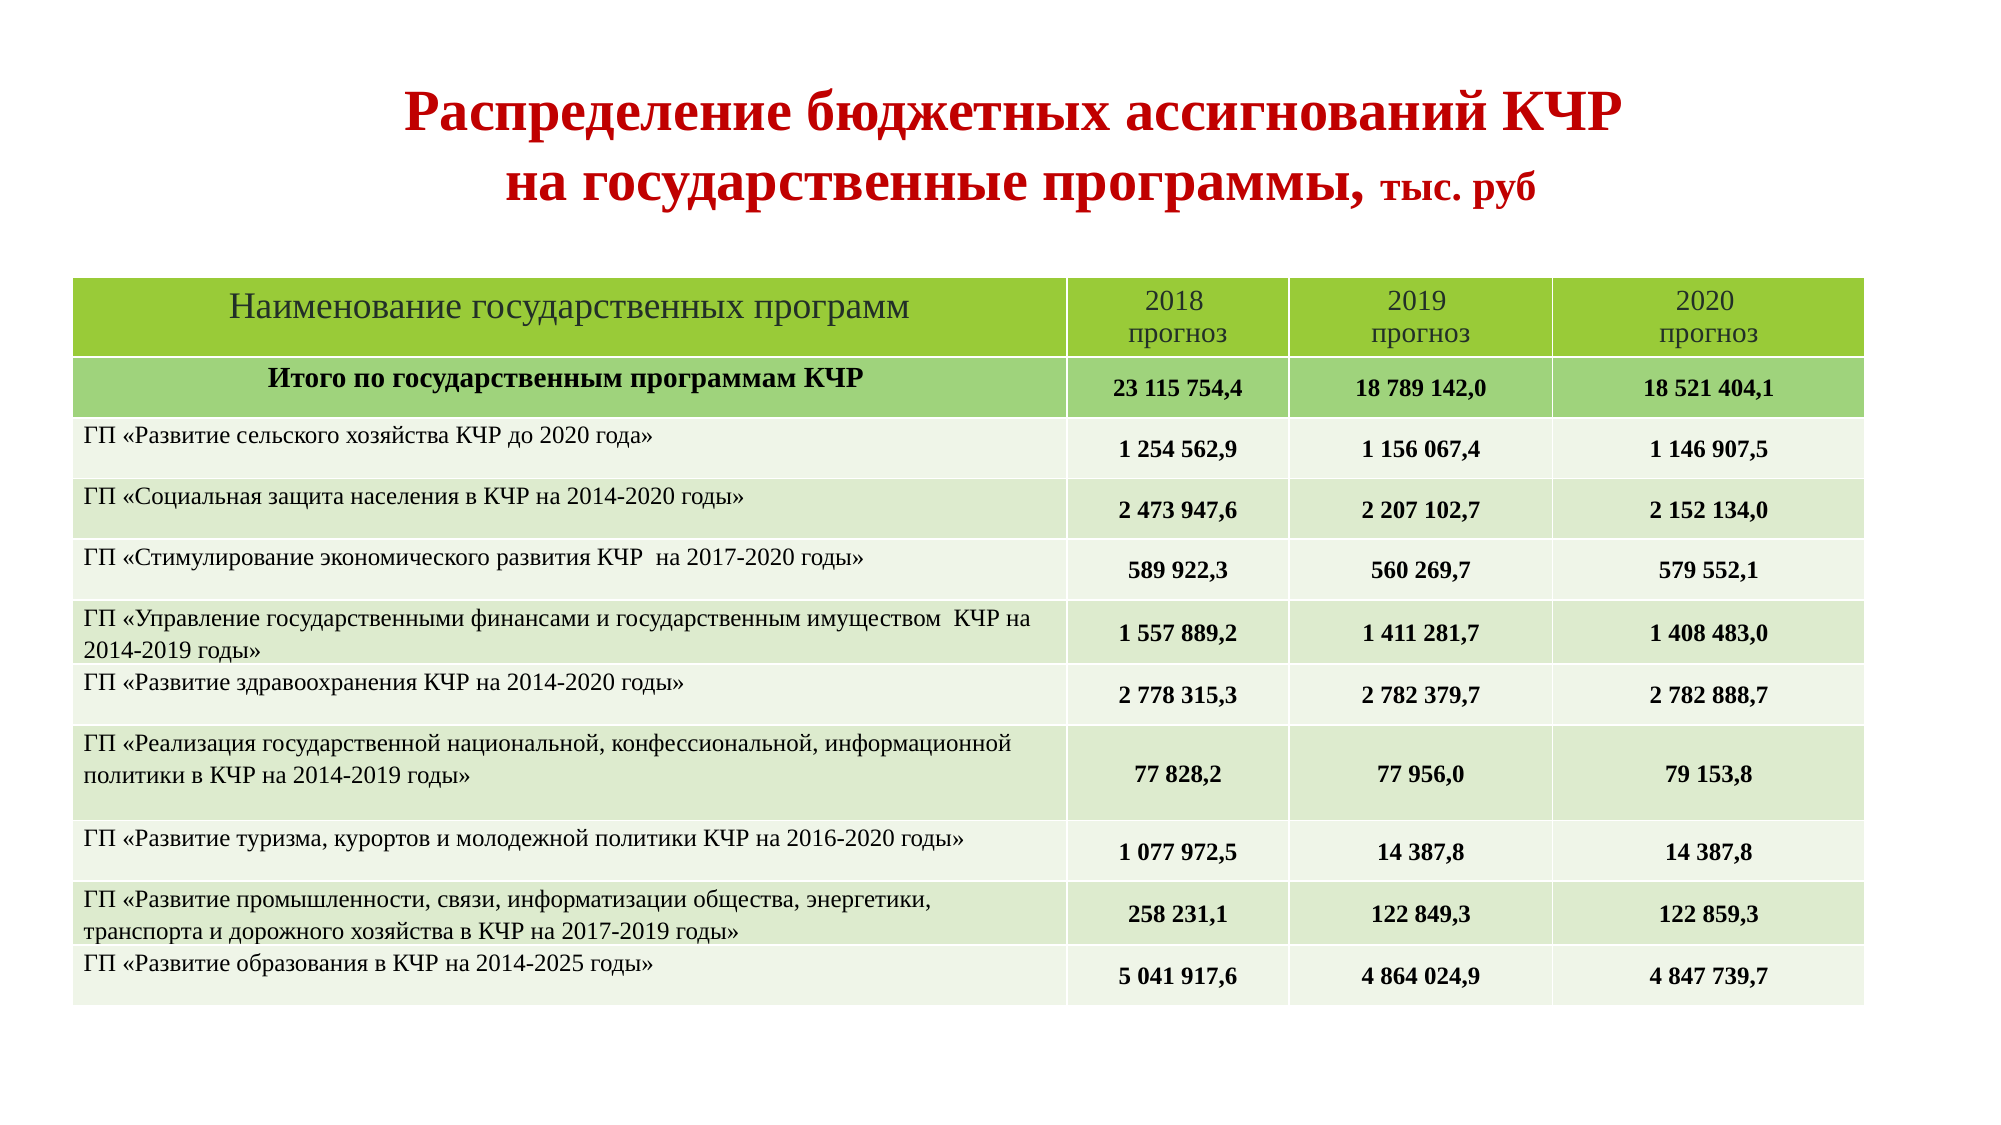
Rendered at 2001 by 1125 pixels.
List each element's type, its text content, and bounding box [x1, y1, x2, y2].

table_header 2019 прогноз [1290, 278, 1552, 356]
table_cell 2 207 102,7 [1290, 479, 1552, 538]
table_cell 1 557 889,2 [1068, 601, 1288, 663]
table_cell 579 552,1 [1553, 540, 1864, 599]
table_cell ГП «Стимулирование экономического развития КЧР на 2017-2020 годы» [73, 540, 1066, 599]
table_cell ГП «Развитие туризма, курортов и молодежной политики КЧР на 2016-2020 годы» [73, 821, 1066, 880]
table_cell 122 849,3 [1290, 882, 1552, 944]
table_cell ГП «Социальная защита населения в КЧР на 2014-2020 годы» [73, 479, 1066, 538]
table_cell 1 408 483,0 [1553, 601, 1864, 663]
table_cell 1 411 281,7 [1290, 601, 1552, 663]
table_cell 14 387,8 [1553, 821, 1864, 880]
table_cell 2 473 947,6 [1068, 479, 1288, 538]
table_cell Итого по государственным программам КЧР [73, 358, 1066, 417]
table_header 2020 прогноз [1553, 278, 1864, 356]
table_cell 14 387,8 [1290, 821, 1552, 880]
table_cell ГП «Реализация государственной национальной, конфессиональной, информационной политики в КЧР на 2014-2019 годы» [73, 726, 1066, 820]
table_cell 2 782 379,7 [1290, 665, 1552, 724]
table_cell 77 828,2 [1068, 726, 1288, 820]
table_cell 2 152 134,0 [1553, 479, 1864, 538]
table_cell ГП «Развитие сельского хозяйства КЧР до 2020 года» [73, 419, 1066, 478]
table_cell ГП «Развитие промышленности, связи, информатизации общества, энергетики, транспорта и дорожного хозяйства в КЧР на 2017-2019 годы» [73, 882, 1066, 944]
table_cell 5 041 917,6 [1068, 946, 1288, 1005]
table_cell 18 789 142,0 [1290, 358, 1552, 417]
table_header Наименование государственных программ [73, 278, 1066, 356]
table_cell 2 782 888,7 [1553, 665, 1864, 724]
table_cell 1 077 972,5 [1068, 821, 1288, 880]
table_cell 18 521 404,1 [1553, 358, 1864, 417]
table_cell 1 146 907,5 [1553, 419, 1864, 478]
table_header 2018 прогноз [1068, 278, 1288, 356]
table_cell 2 778 315,3 [1068, 665, 1288, 724]
table_cell 4 847 739,7 [1553, 946, 1864, 1005]
table_cell 4 864 024,9 [1290, 946, 1552, 1005]
table_cell 23 115 754,4 [1068, 358, 1288, 417]
table_cell 560 269,7 [1290, 540, 1552, 599]
table_cell 589 922,3 [1068, 540, 1288, 599]
table_cell 258 231,1 [1068, 882, 1288, 944]
table_cell 77 956,0 [1290, 726, 1552, 820]
table_cell ГП «Развитие образования в КЧР на 2014-2025 годы» [73, 946, 1066, 1005]
table_cell ГП «Развитие здравоохранения КЧР на 2014-2020 годы» [73, 665, 1066, 724]
table_cell ГП «Управление государственными финансами и государственным имуществом КЧР на 2014-2019 годы» [73, 601, 1066, 663]
table_cell 1 156 067,4 [1290, 419, 1552, 478]
text_box Распределение бюджетных ассигнований КЧР на государственные программы, тыс. руб [389, 65, 1638, 220]
table_cell 1 254 562,9 [1068, 419, 1288, 478]
table_cell 122 859,3 [1553, 882, 1864, 944]
table_cell 79 153,8 [1553, 726, 1864, 820]
